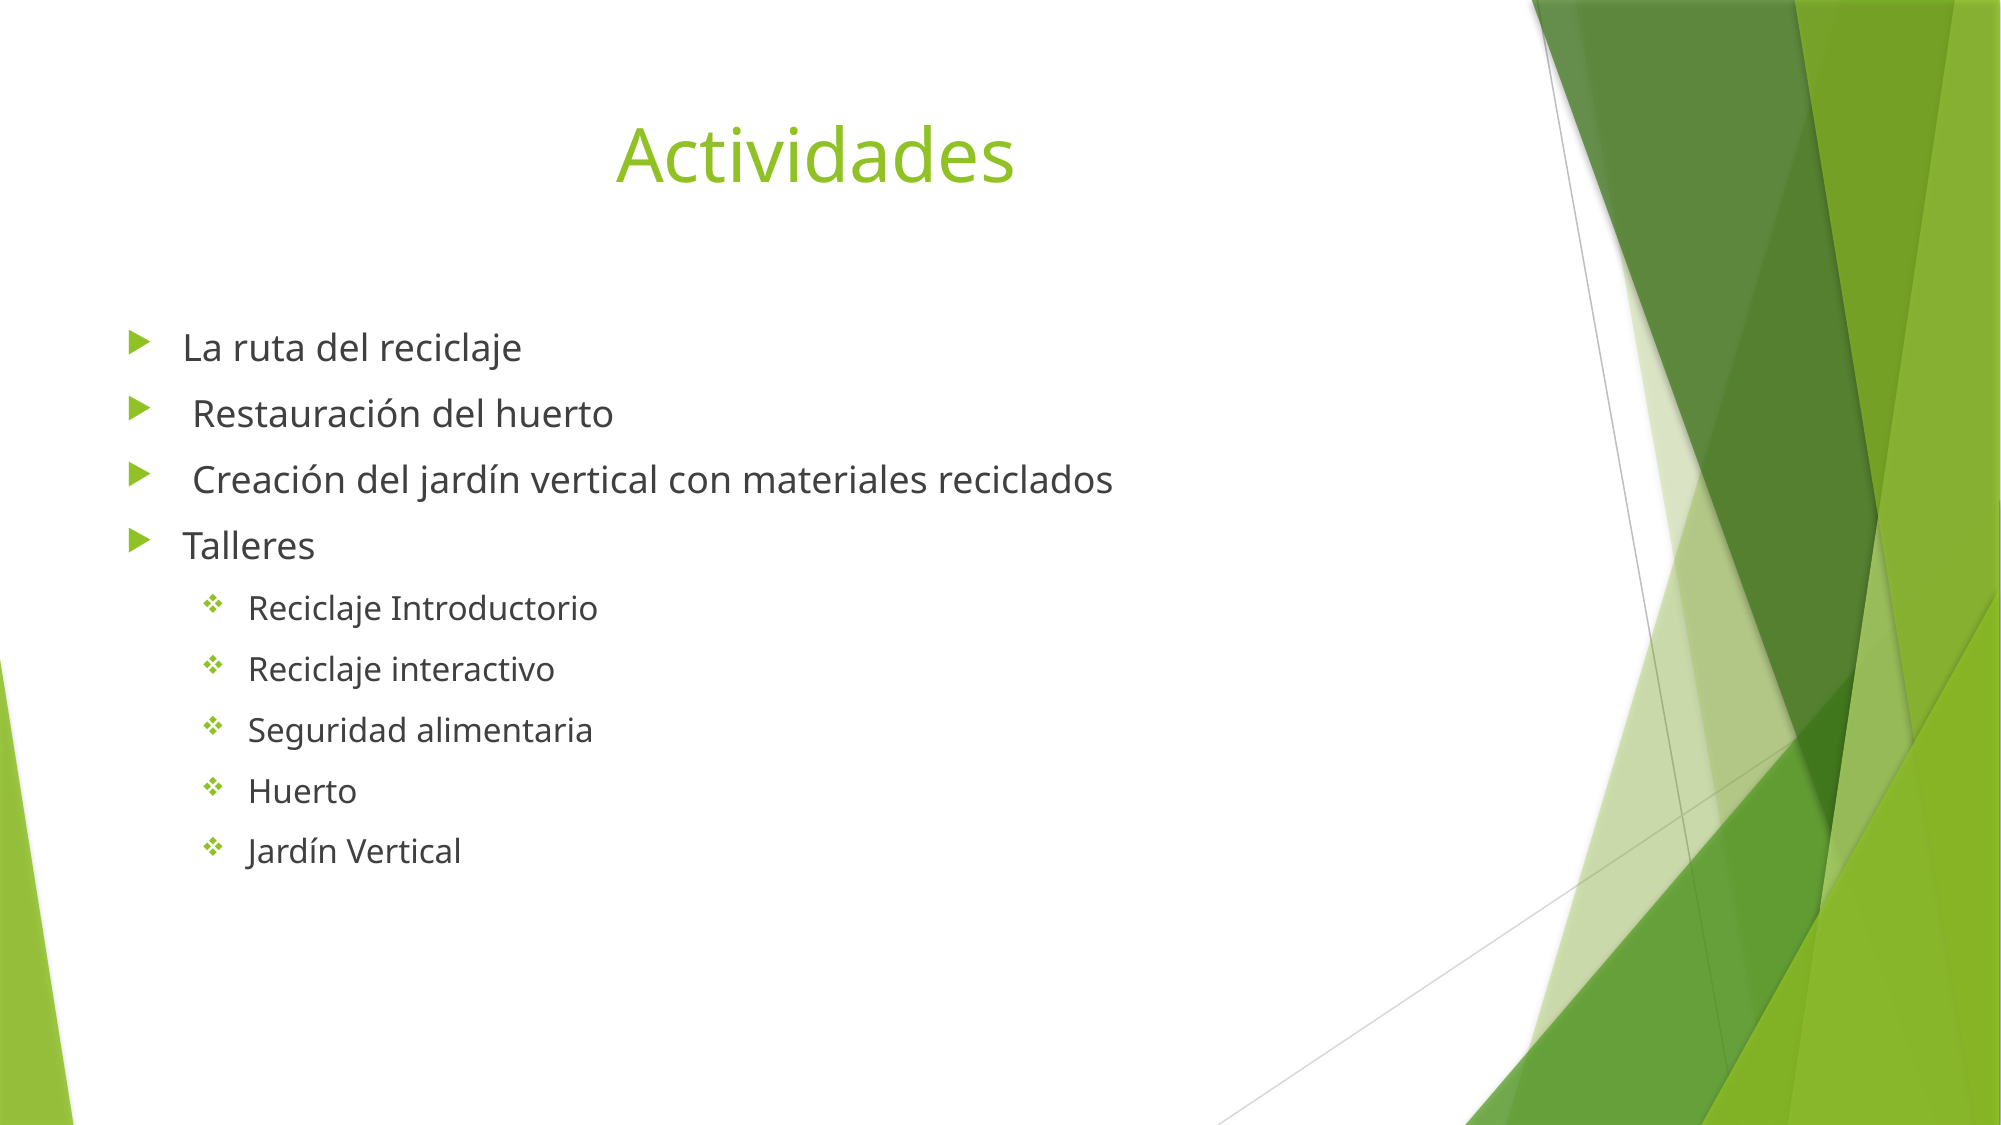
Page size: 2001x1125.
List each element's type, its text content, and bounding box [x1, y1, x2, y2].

list La ruta del reciclaje Restauración del huerto Creación del jardín vertical con materiales reciclados Talleres Reciclaje Introductorio Reciclaje interactivo Seguridad alimentaria Huerto Jardín Vertical [111, 316, 1522, 991]
title Actividades [111, 99, 1522, 316]
